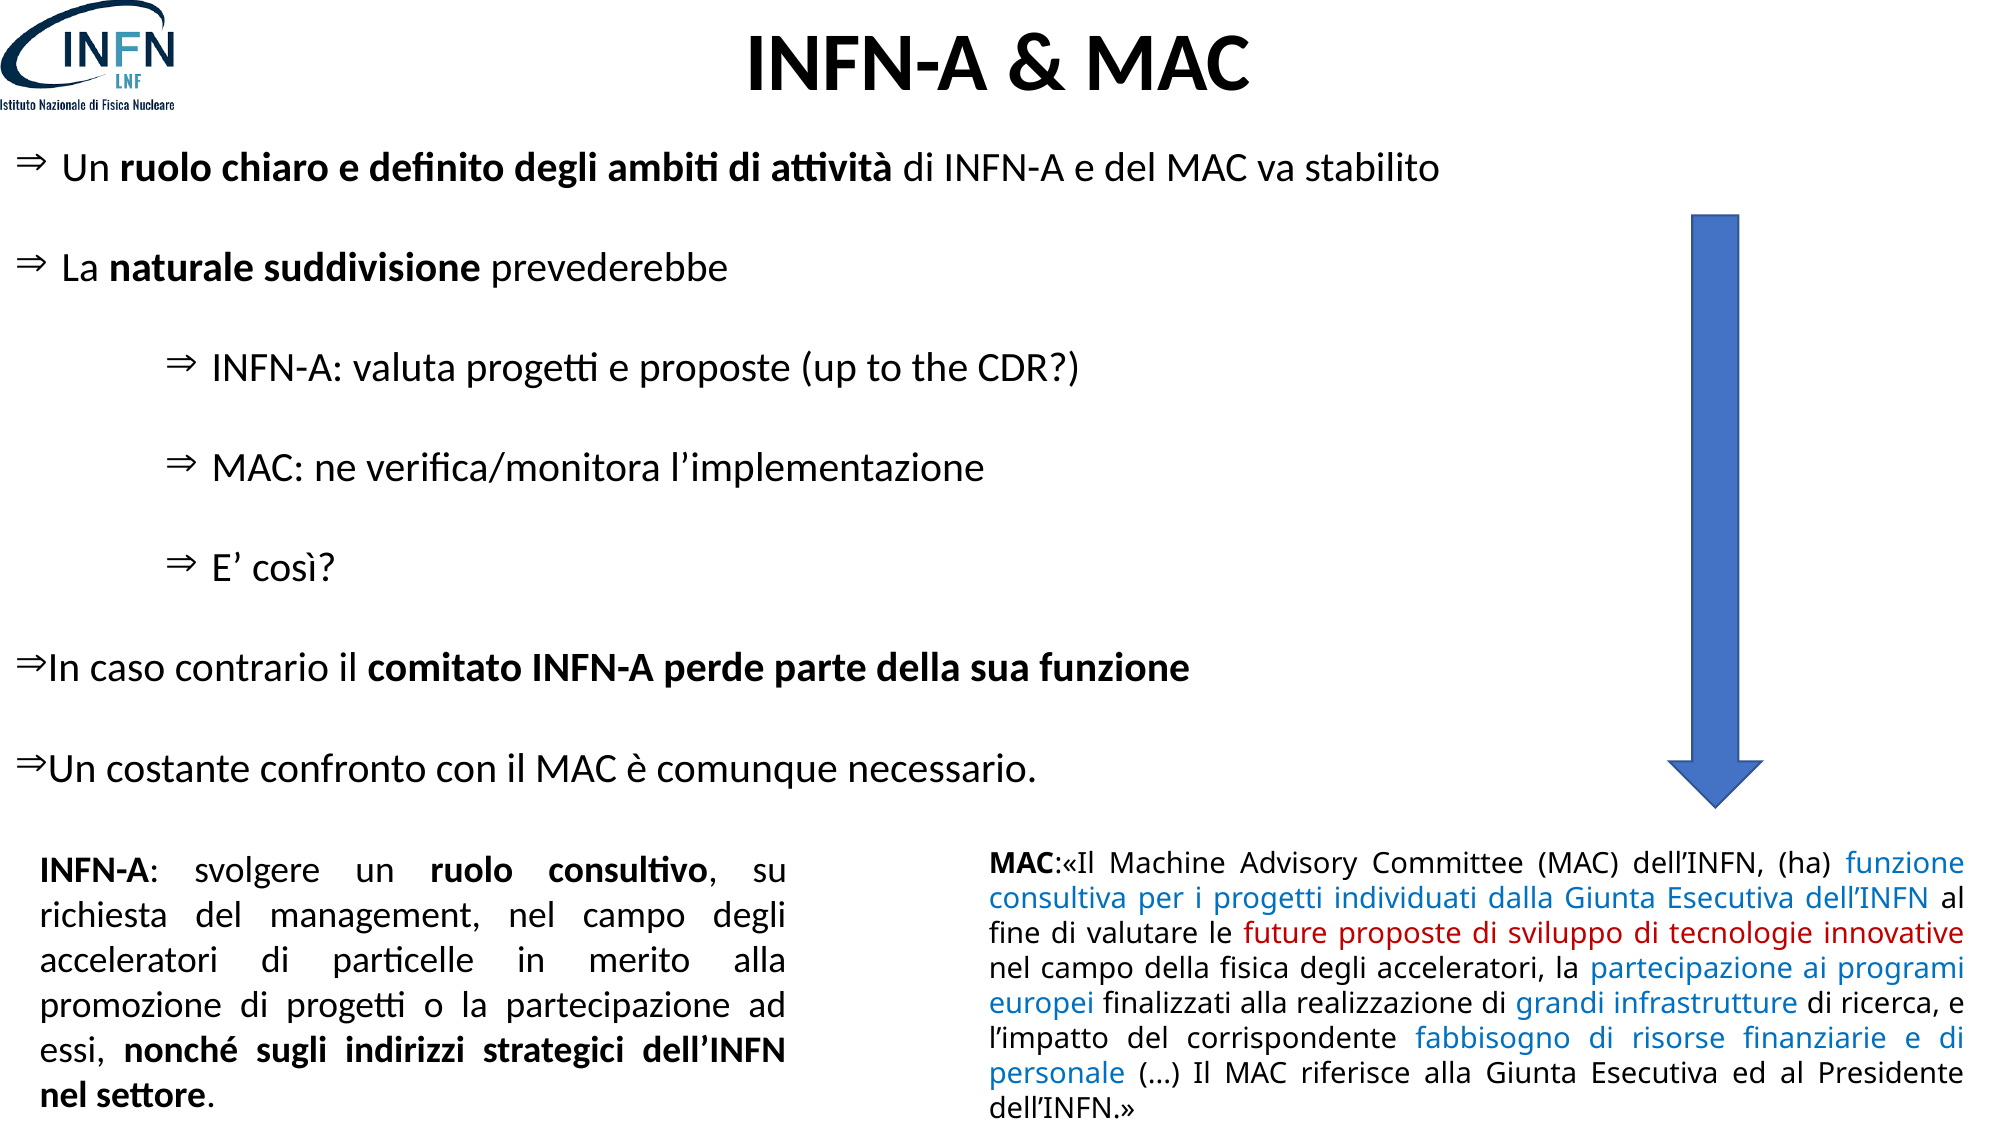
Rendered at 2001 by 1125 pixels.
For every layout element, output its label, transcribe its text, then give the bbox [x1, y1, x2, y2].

text_box MAC:«Il Machine Advisory Committee (MAC) dell’INFN, (ha) funzione consultiva per i progetti individuati dalla Giunta Esecutiva dell’INFN al fine di valutare le future proposte di sviluppo di tecnologie innovative nel campo della fisica degli acceleratori, la partecipazione ai programi europei finalizzati alla realizzazione di grandi infrastrutture di ricerca, e l’impatto del corrispondente fabbisogno di risorse finanziarie e di personale (...) Il MAC riferisce alla Giunta Esecutiva ed al Presidente dell’INFN.» [974, 837, 1980, 1125]
text_box INFN-A: svolgere un ruolo consultivo, su richiesta del management, nel campo degli acceleratori di particelle in merito alla promozione di progetti o la partecipazione ad essi, nonché sugli indirizzi strategici dell’INFN nel settore. [24, 837, 802, 1122]
text_box [1666, 214, 1765, 810]
picture [0, 0, 174, 110]
text_box INFN-A & MAC [730, 0, 1318, 115]
text_box Un ruolo chiaro e definito degli ambiti di attività di INFN-A e del MAC va stabilito La naturale suddivisione prevederebbe INFN-A: valuta progetti e proposte (up to the CDR?) MAC: ne verifica/monitora l’implementazione E’ così? In caso contrario il comitato INFN-A perde parte della sua funzione Un costante confronto con il MAC è comunque necessario. [0, 132, 2000, 798]
